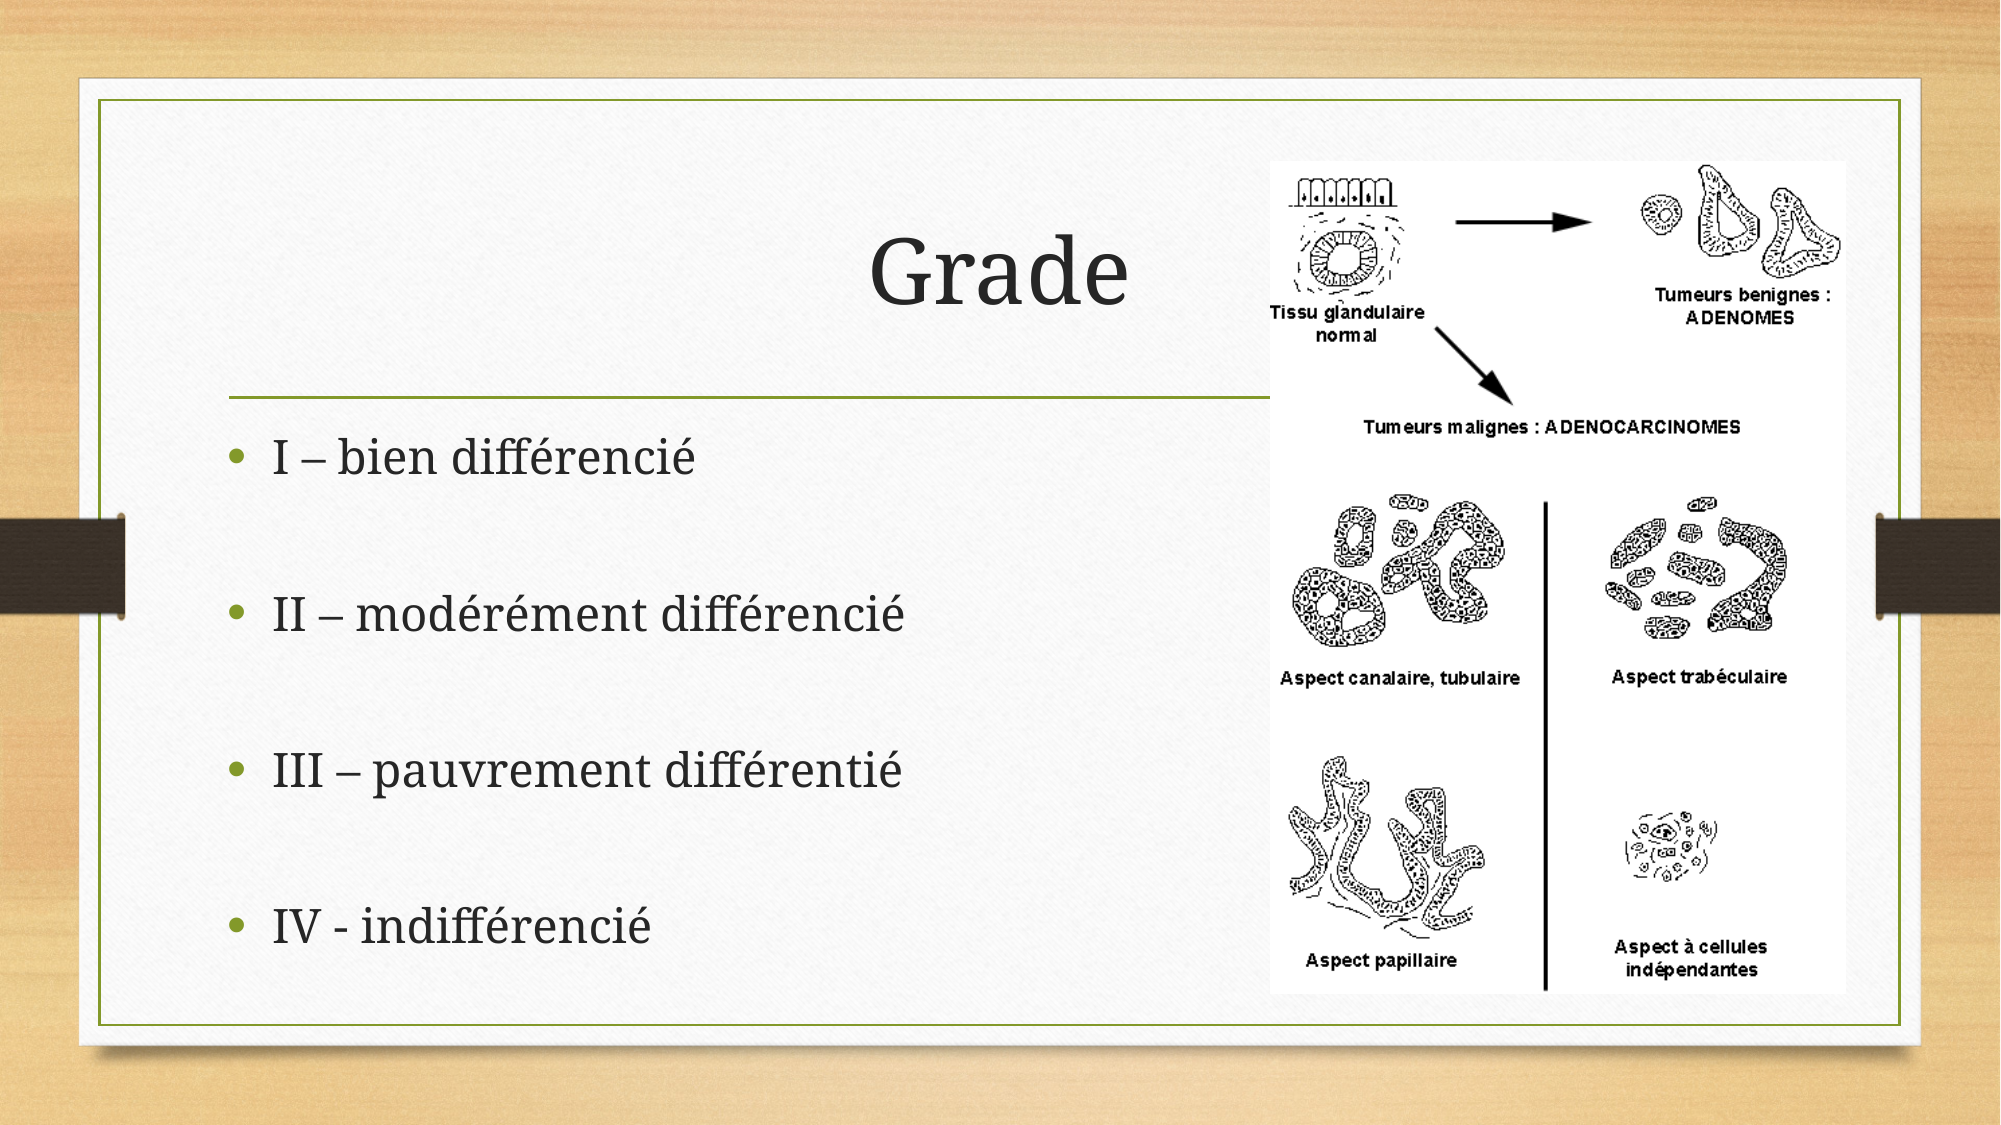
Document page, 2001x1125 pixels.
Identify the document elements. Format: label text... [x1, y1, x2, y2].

list I – bien différencié II – modérément différencié III – pauvrement différentié IV - indifférencié [212, 419, 1270, 964]
picture [0, 0, 2001, 1125]
title Grade [212, 161, 1270, 375]
